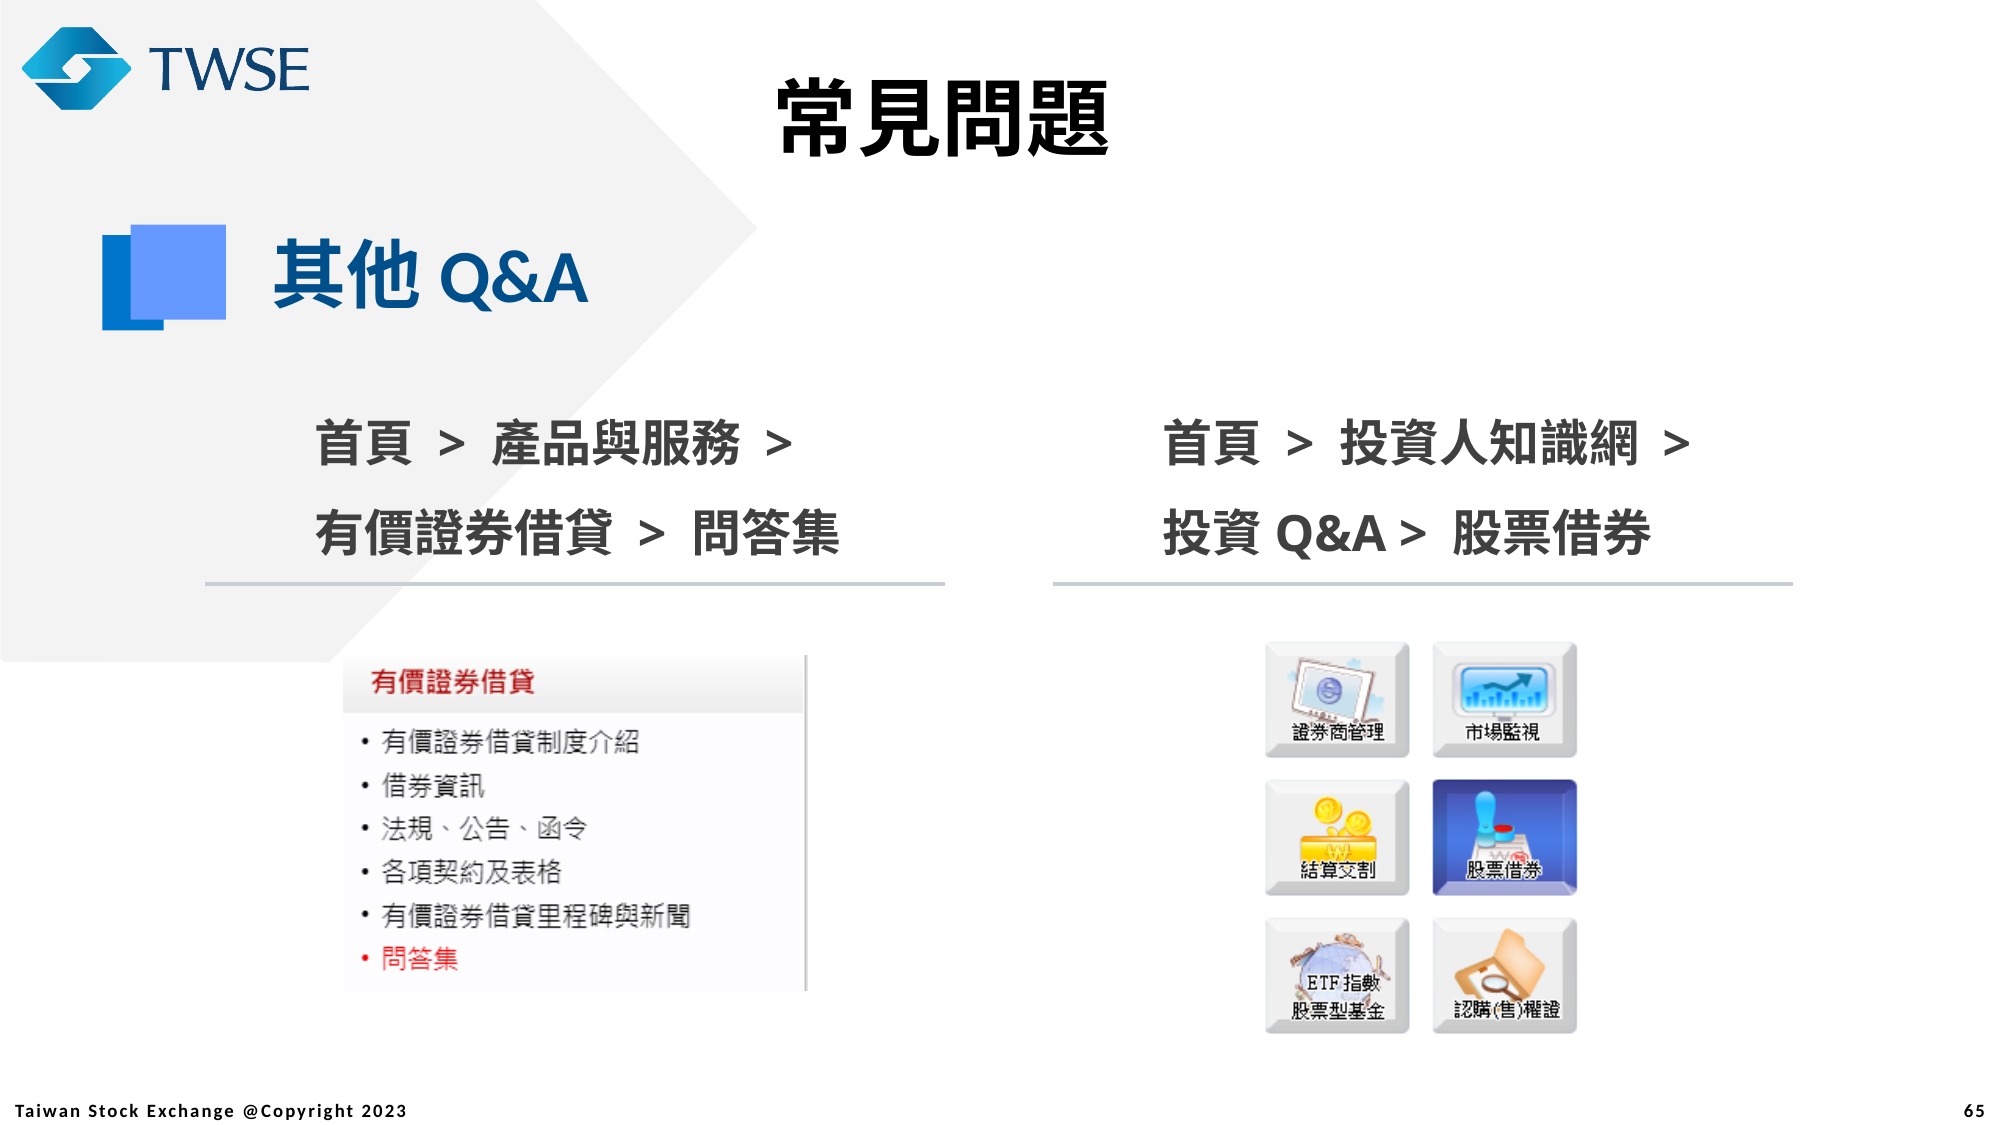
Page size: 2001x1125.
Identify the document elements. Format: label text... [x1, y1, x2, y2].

slide_number 65 [1911, 1080, 2000, 1125]
picture [0, 0, 808, 991]
text_box [130, 224, 226, 320]
picture [1250, 631, 1596, 1051]
text_box 首頁 > 投資人知識網 > 投資Q&A > 股票借券 [1162, 381, 1789, 562]
text_box 首頁 > 產品與服務 > 有價證券借貸 > 問答集 [314, 381, 941, 562]
text_box 其他Q&A [271, 238, 941, 320]
list 常見問題 [249, 36, 1926, 174]
text_box [101, 234, 165, 331]
